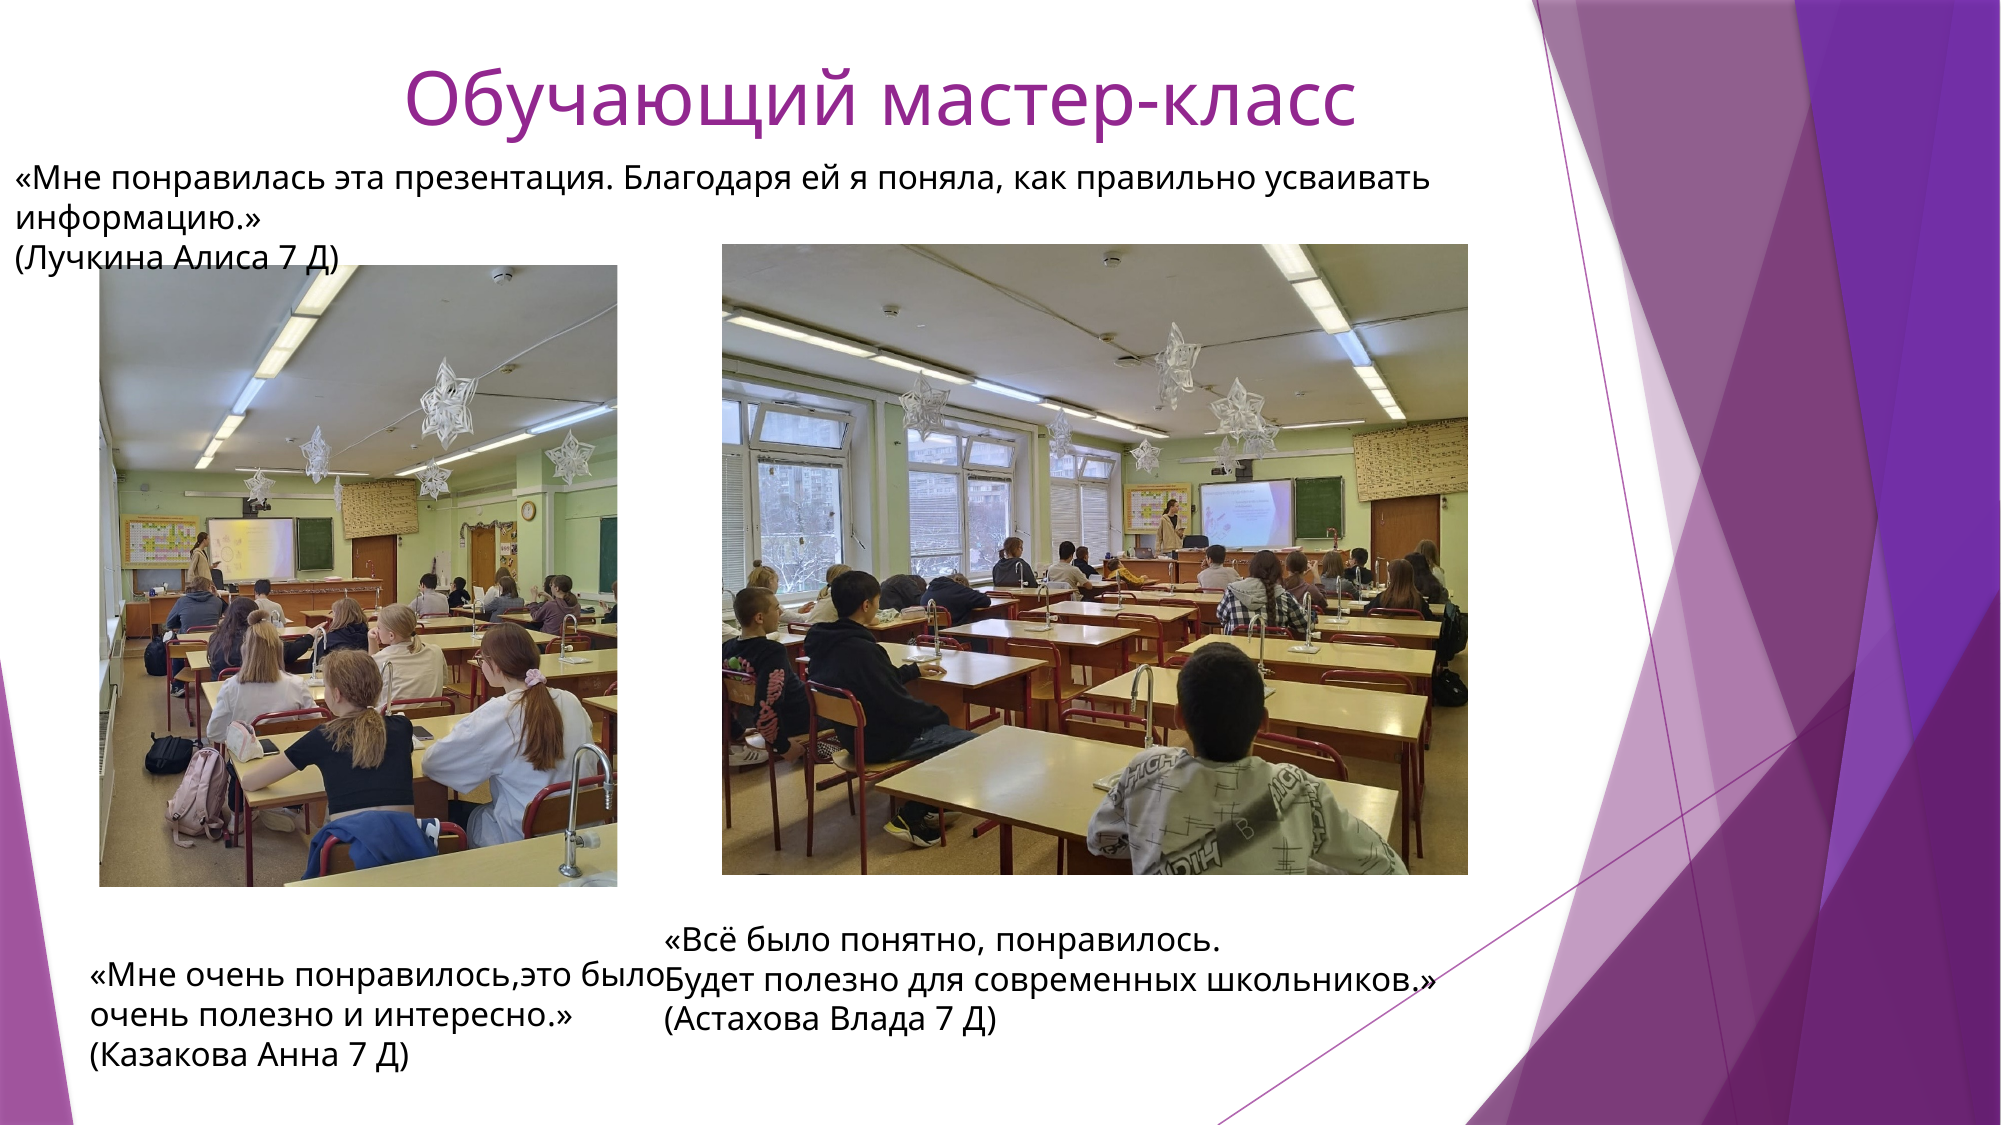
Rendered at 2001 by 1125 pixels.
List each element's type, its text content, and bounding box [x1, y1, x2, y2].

title Обучающий мастер-класс [388, 42, 1634, 332]
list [98, 265, 618, 887]
text_box «Всё было понятно, понравилось. Будет полезно для современных школьников.» (Астахова Влада 7 Д) [649, 910, 1468, 1045]
text_box «Мне очень понравилось,это было очень полезно и интересно.» (Казакова Анна 7 Д) [74, 945, 721, 1081]
text_box «Мне понравилась эта презентация. Благодаря ей я поняла, как правильно усваивать информацию.» (Лучкина Алиса 7 Д) [0, 148, 1612, 284]
picture [721, 244, 1468, 876]
